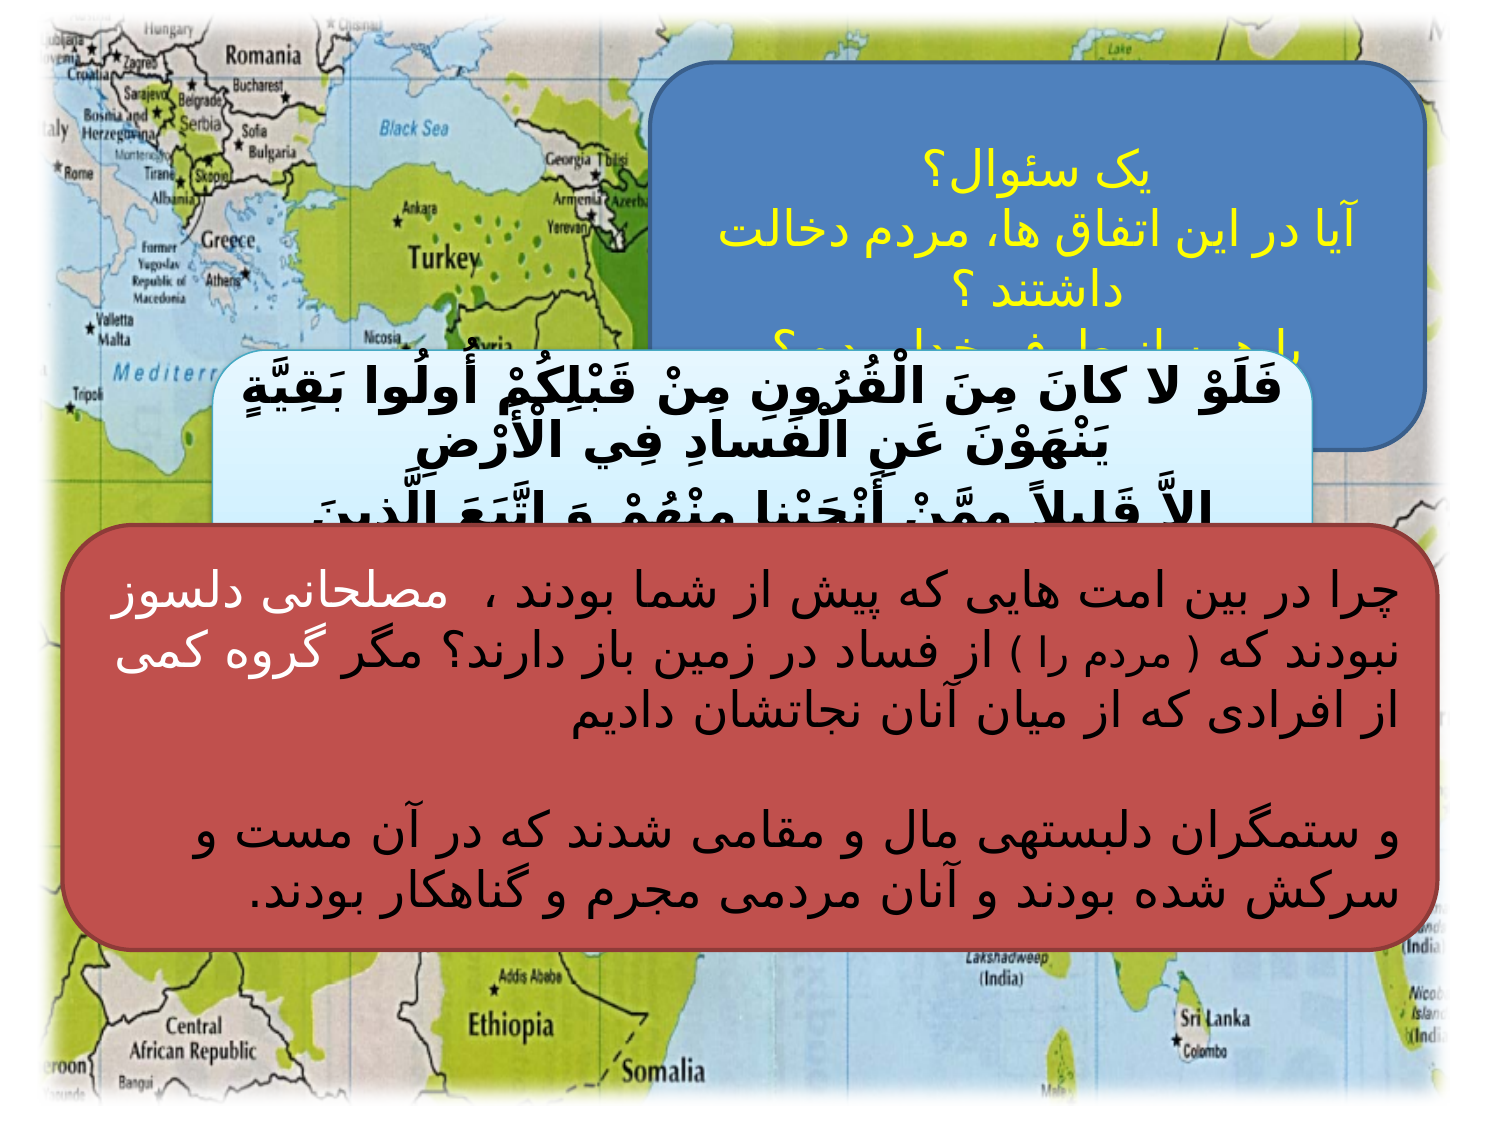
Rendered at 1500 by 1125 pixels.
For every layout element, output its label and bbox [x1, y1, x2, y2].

picture [37, 12, 1451, 1106]
text_box [212, 349, 1313, 676]
